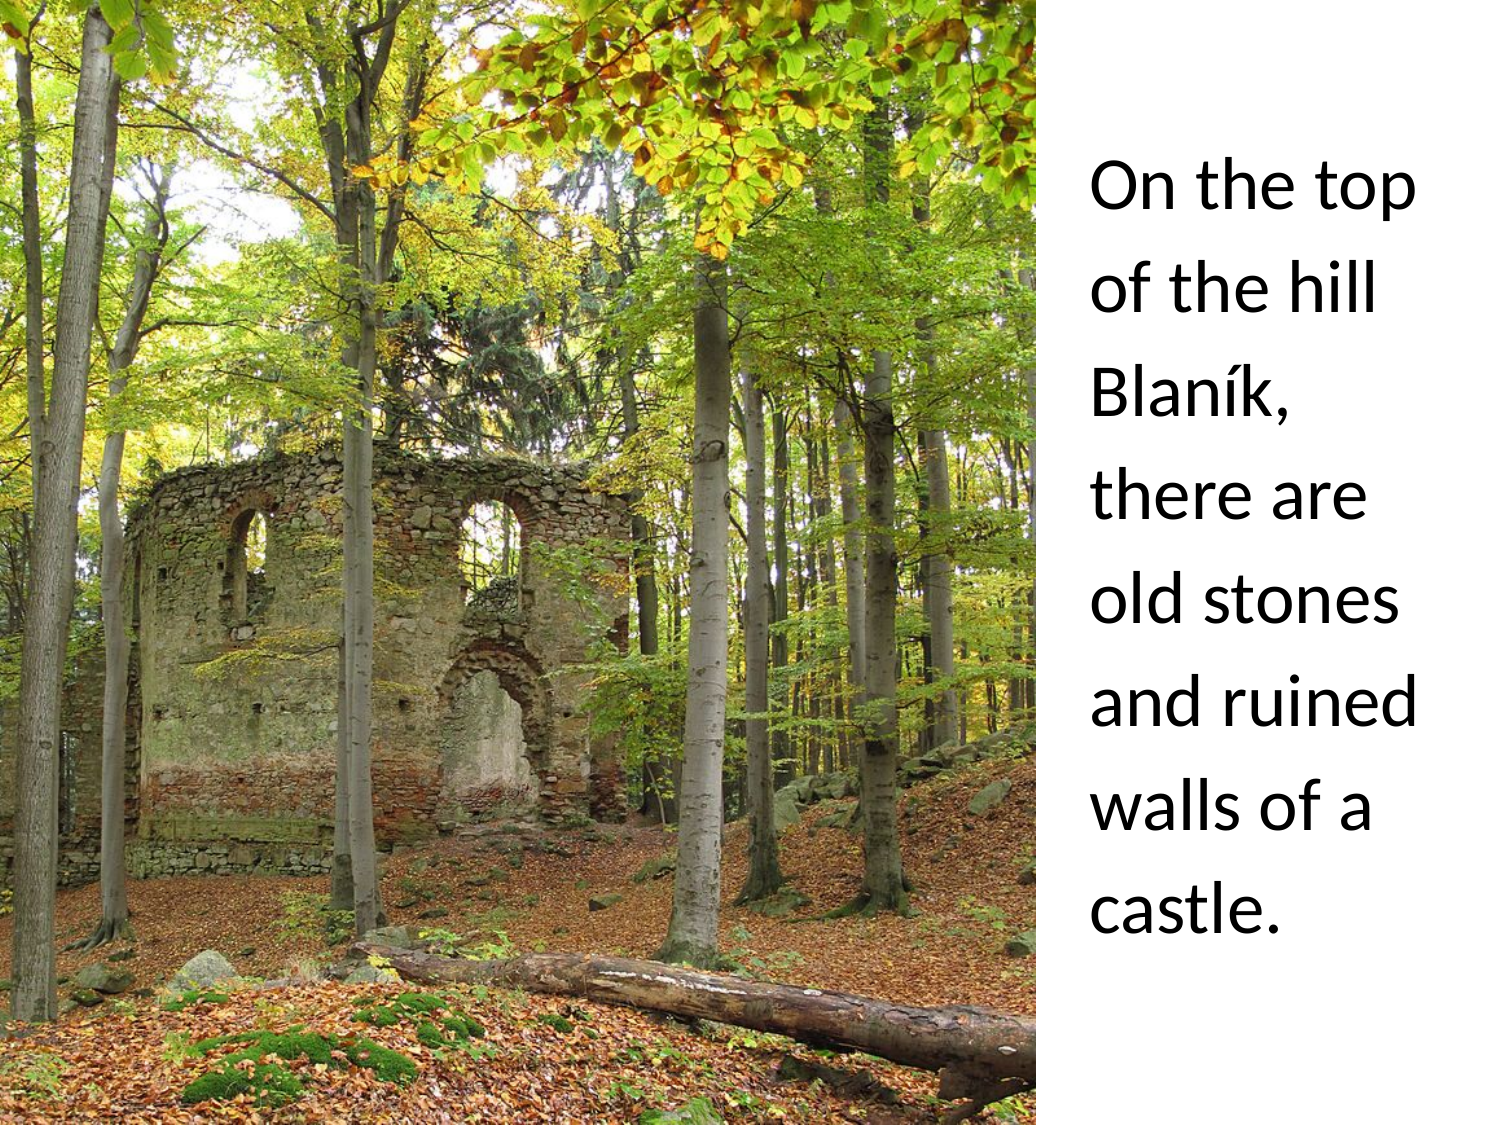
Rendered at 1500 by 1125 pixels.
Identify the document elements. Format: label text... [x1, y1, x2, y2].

picture [0, 0, 1036, 1125]
text_box On the top of the hill Blaník, there are old stones and ruined walls of a castle. [1074, 113, 1483, 956]
